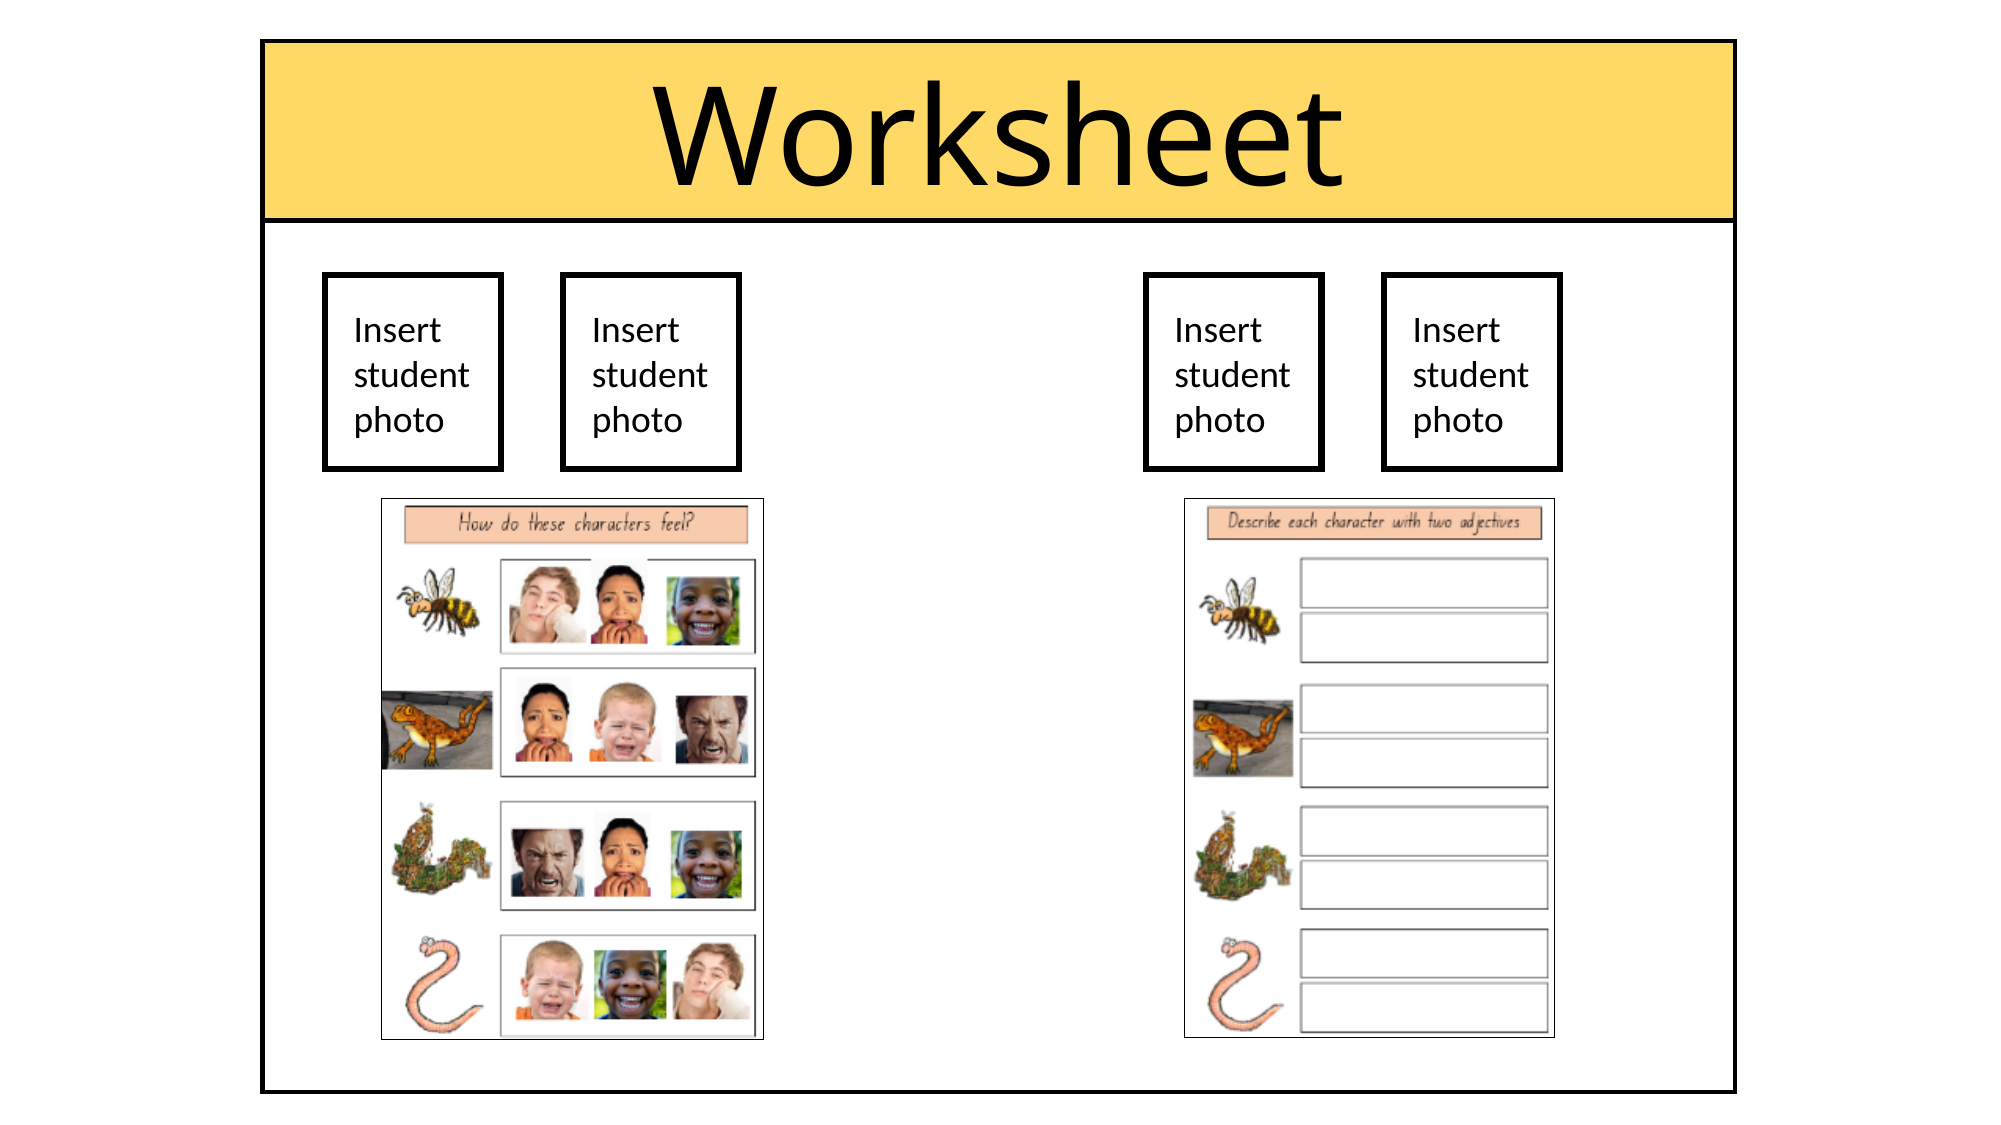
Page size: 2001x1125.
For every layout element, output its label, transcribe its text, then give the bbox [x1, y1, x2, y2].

picture [381, 498, 764, 1040]
text_box Insert student photo [1159, 297, 1322, 448]
text_box Insert student photo [1397, 297, 1560, 448]
text_box Insert student photo [338, 297, 501, 448]
text_box Insert student photo [577, 297, 740, 448]
text_box Worksheet [262, 40, 1736, 221]
text_box [562, 274, 740, 470]
text_box [1145, 274, 1323, 470]
text_box [261, 40, 1736, 1093]
picture [1184, 498, 1555, 1038]
text_box [324, 274, 502, 470]
text_box [1383, 274, 1561, 470]
